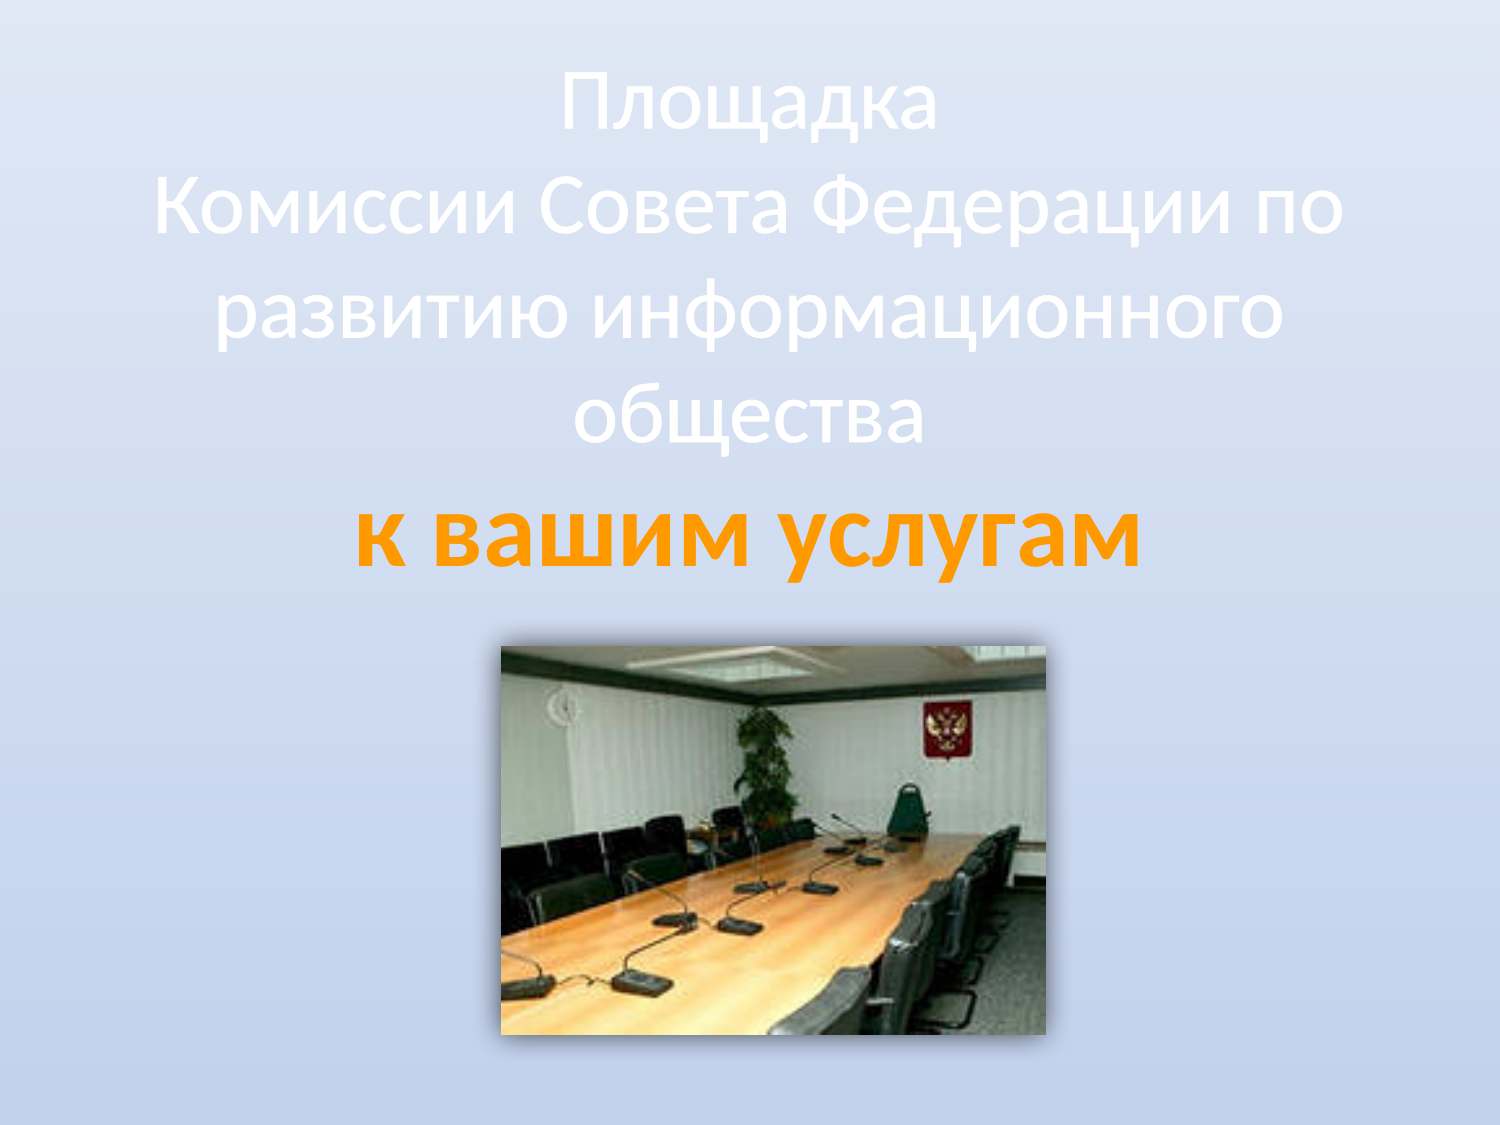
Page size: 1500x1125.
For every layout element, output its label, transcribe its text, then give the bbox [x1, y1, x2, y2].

text_box Площадка Комиссии Совета Федерации по развитию информационного общества к вашим услугам [112, 30, 1388, 598]
picture [501, 646, 1046, 1036]
